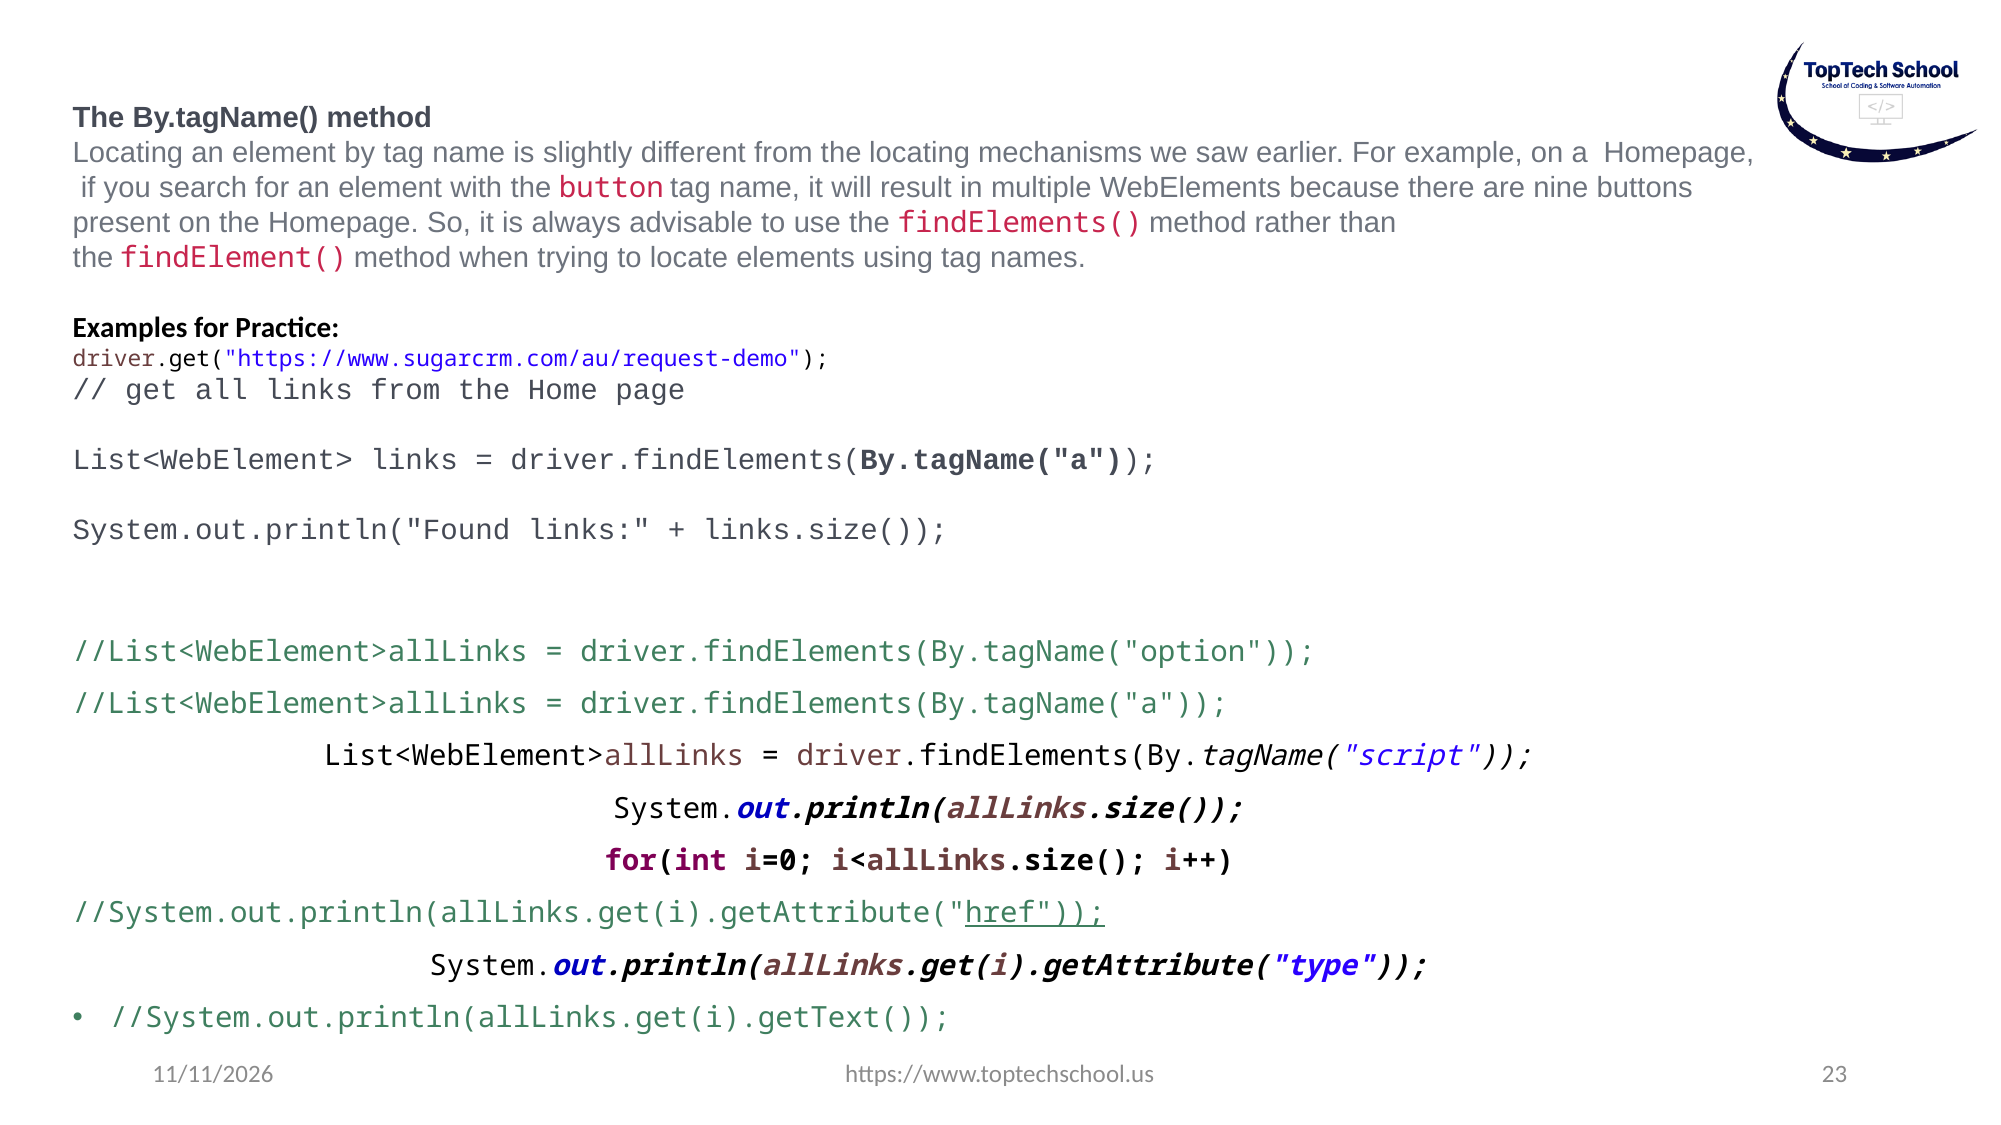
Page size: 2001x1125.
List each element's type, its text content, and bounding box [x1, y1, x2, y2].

list The By.tagName() method Locating an element by tag name is slightly different from the locating mechanisms we saw earlier. For example, on a Homepage, if you search for an element with the button tag name, it will result in multiple WebElements because there are nine buttons present on the Homepage. So, it is always advisable to use the findElements() method rather than the findElement() method when trying to locate elements using tag names. Examples for Practice: driver.get("https://www.sugarcrm.com/au/request-demo"); // get all links from the Home page List<WebElement> links = driver.findElements(By.tagName("a")); System.out.println("Found links:" + links.size()); //List<WebElement>allLinks = driver.findElements(By.tagName("option")); //List<WebElement>allLinks = driver.findElements(By.tagName("a")); List<WebElement>allLinks = driver.findElements(By.tagName("script")); System.out.println(allLinks.size()); for(int i=0; i<allLinks.size(); i++) //System.out.println(allLinks.get(i).getAttribute("href")); System.out.println(allLinks.get(i).getAttribute("type")); //System.out.println(allLinks.get(i).getText()); [57, 90, 1799, 1042]
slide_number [137, 1042, 588, 1103]
picture [1771, 15, 1987, 170]
slide_number 23 [1412, 1042, 1863, 1103]
footer https://www.toptechschool.us [662, 1042, 1338, 1103]
